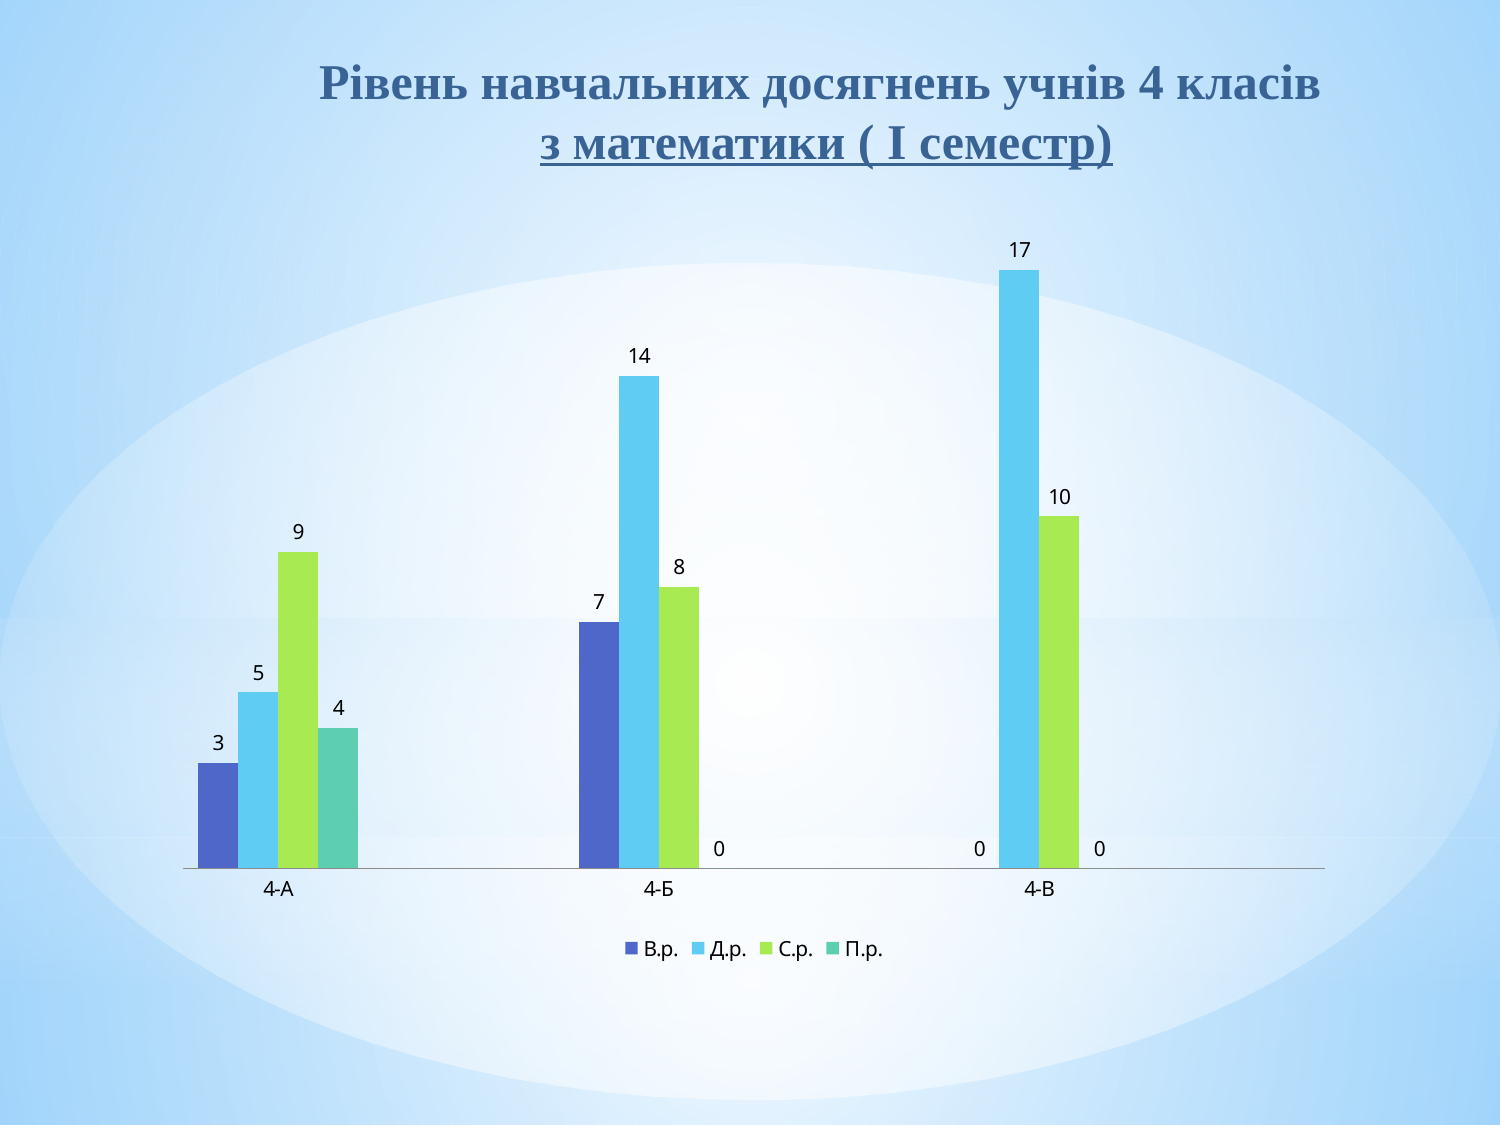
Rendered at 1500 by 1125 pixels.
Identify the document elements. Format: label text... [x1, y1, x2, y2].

chart [159, 219, 1349, 969]
text_box Рівень навчальних досягнень учнів 4 класів з математики ( І семестр) [194, 42, 1459, 238]
